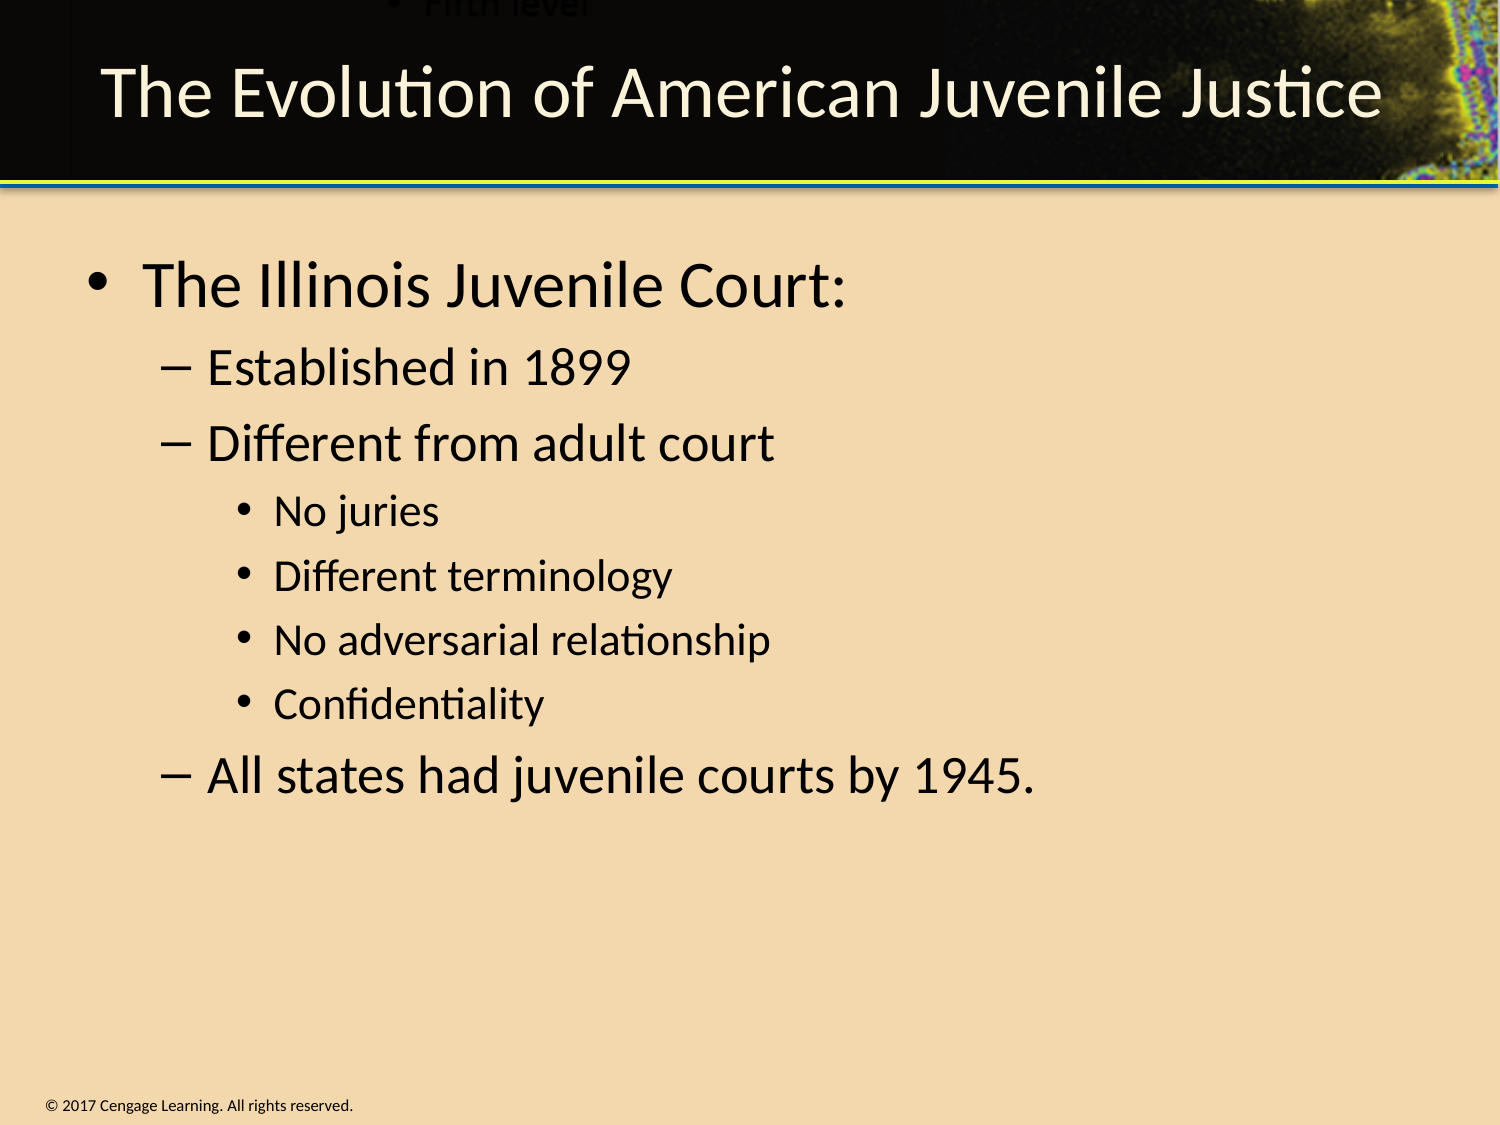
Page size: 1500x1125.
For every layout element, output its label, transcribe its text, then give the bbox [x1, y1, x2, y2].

list The Illinois Juvenile Court: Established in 1899 Different from adult court No juries Different terminology No adversarial relationship Confidentiality All states had juvenile courts by 1945. [71, 232, 1445, 1075]
title The Evolution of American Juvenile Justice [25, 0, 1461, 176]
picture [0, 0, 1500, 180]
